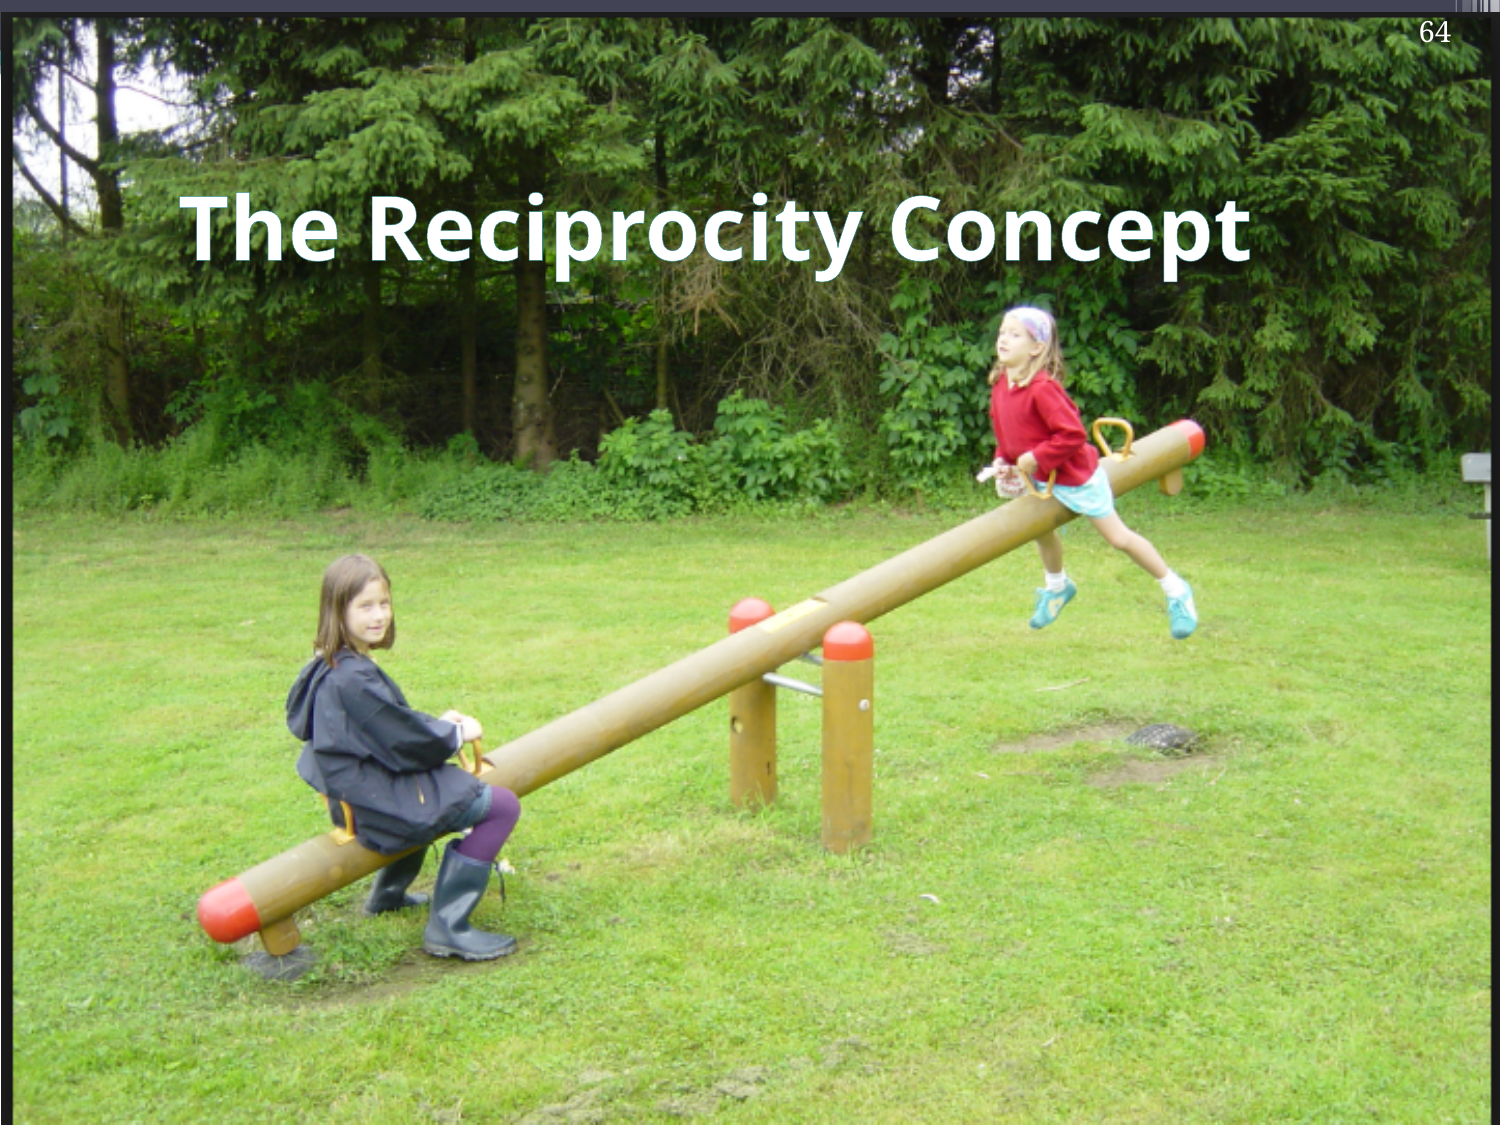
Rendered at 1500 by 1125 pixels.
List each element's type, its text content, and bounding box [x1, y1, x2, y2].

picture [1, 12, 1500, 1125]
slide_number 64 [1340, 0, 1466, 10]
